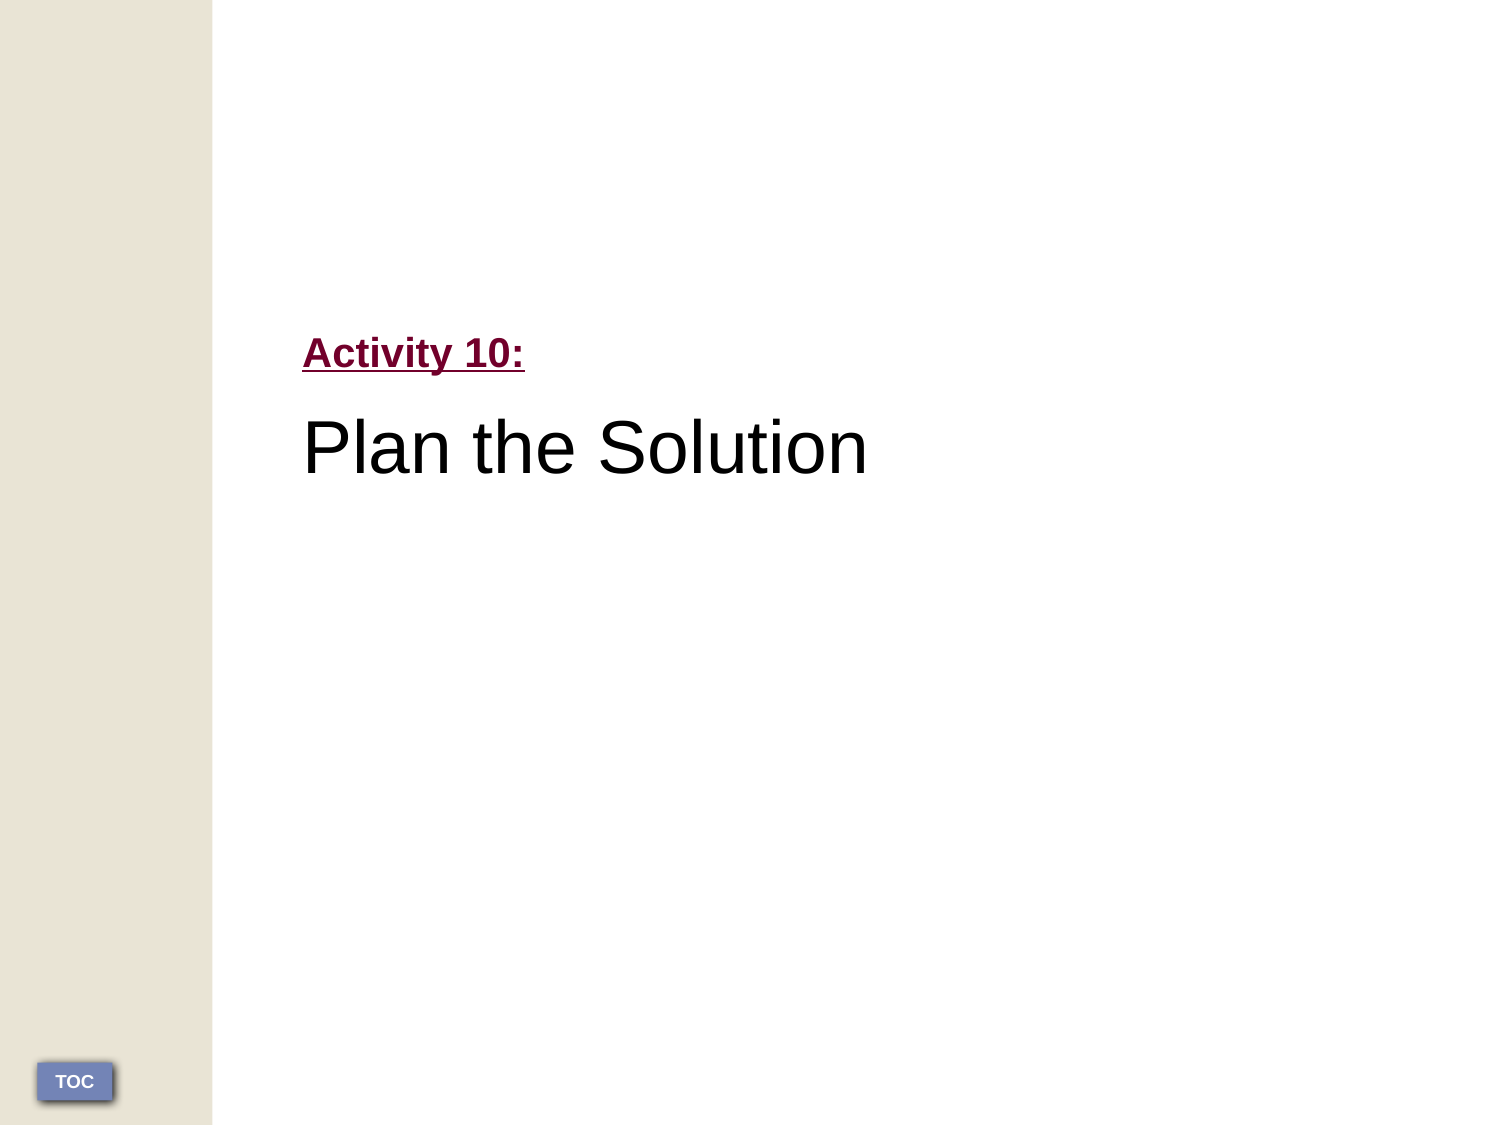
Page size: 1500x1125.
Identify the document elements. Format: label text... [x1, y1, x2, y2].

text_box Activity 10: Plan the Solution [302, 335, 1440, 524]
